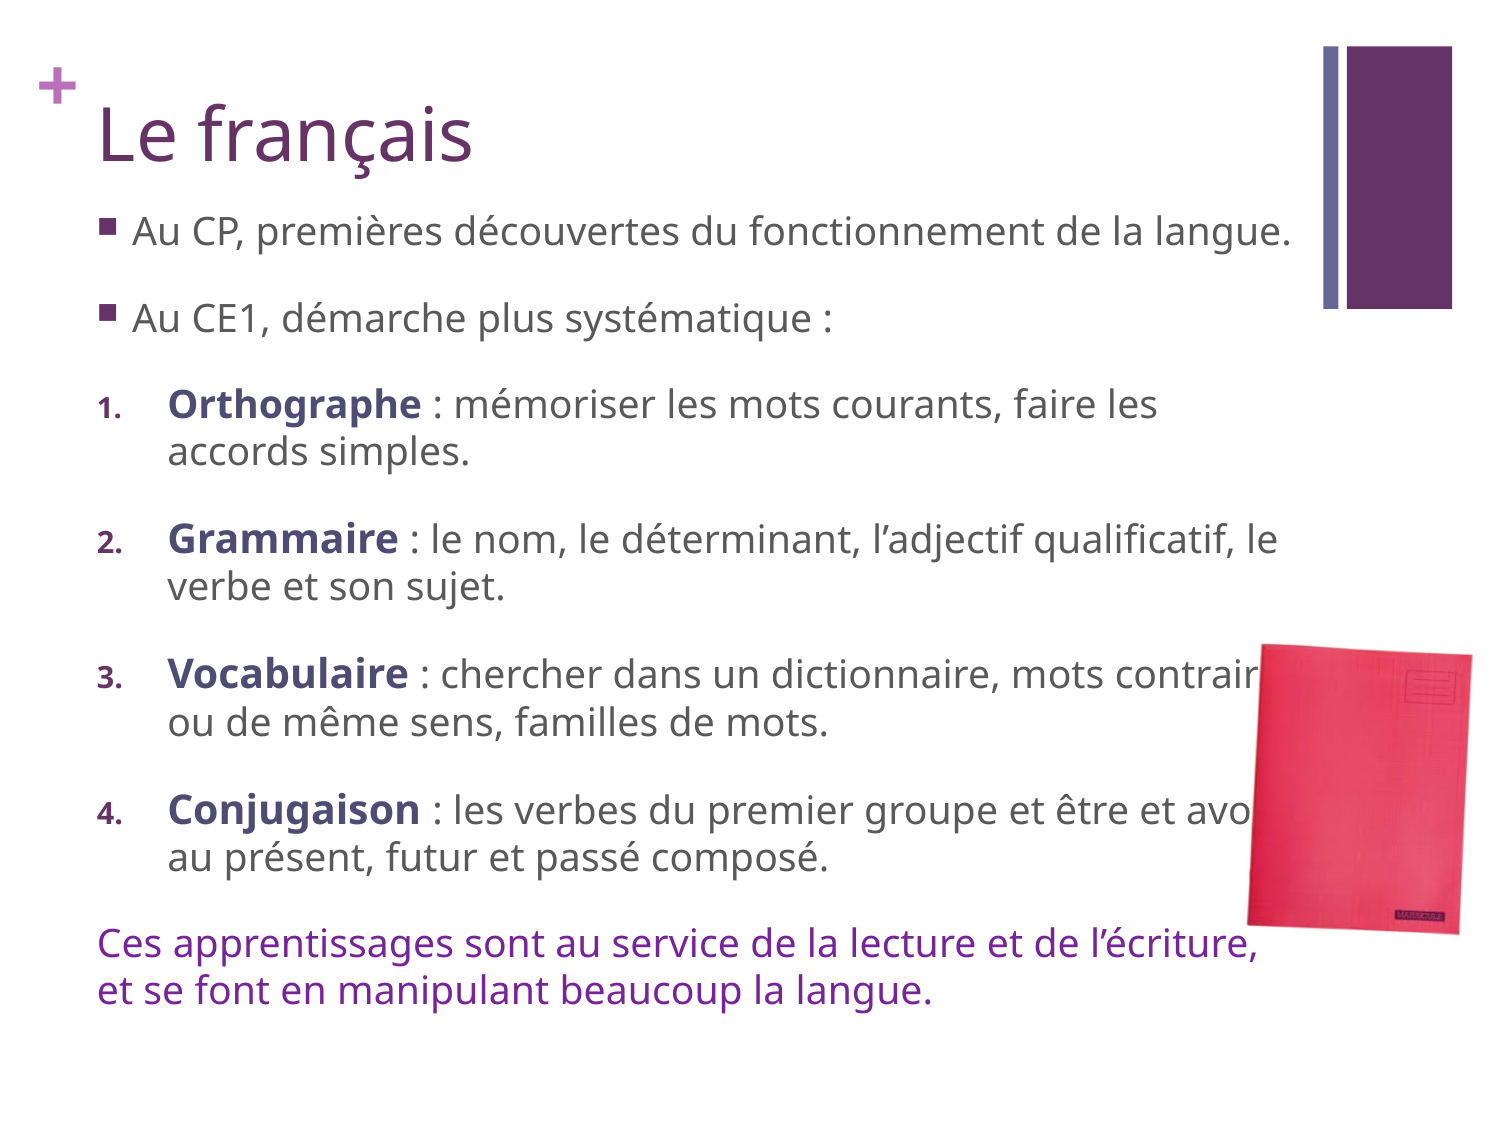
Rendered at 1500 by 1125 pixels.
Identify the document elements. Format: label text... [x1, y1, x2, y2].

picture [1250, 642, 1469, 934]
title Le français [81, 79, 1322, 199]
list Au CP, premières découvertes du fonctionnement de la langue. Au CE1, démarche plus systématique : Orthographe : mémoriser les mots courants, faire les accords simples. Grammaire : le nom, le déterminant, l’adjectif qualificatif, le verbe et son sujet. Vocabulaire : chercher dans un dictionnaire, mots contraires ou de même sens, familles de mots. Conjugaison : les verbes du premier groupe et être et avoir au présent, futur et passé composé. Ces apprentissages sont au service de la lecture et de l’écriture, et se font en manipulant beaucoup la langue. [81, 199, 1322, 1067]
